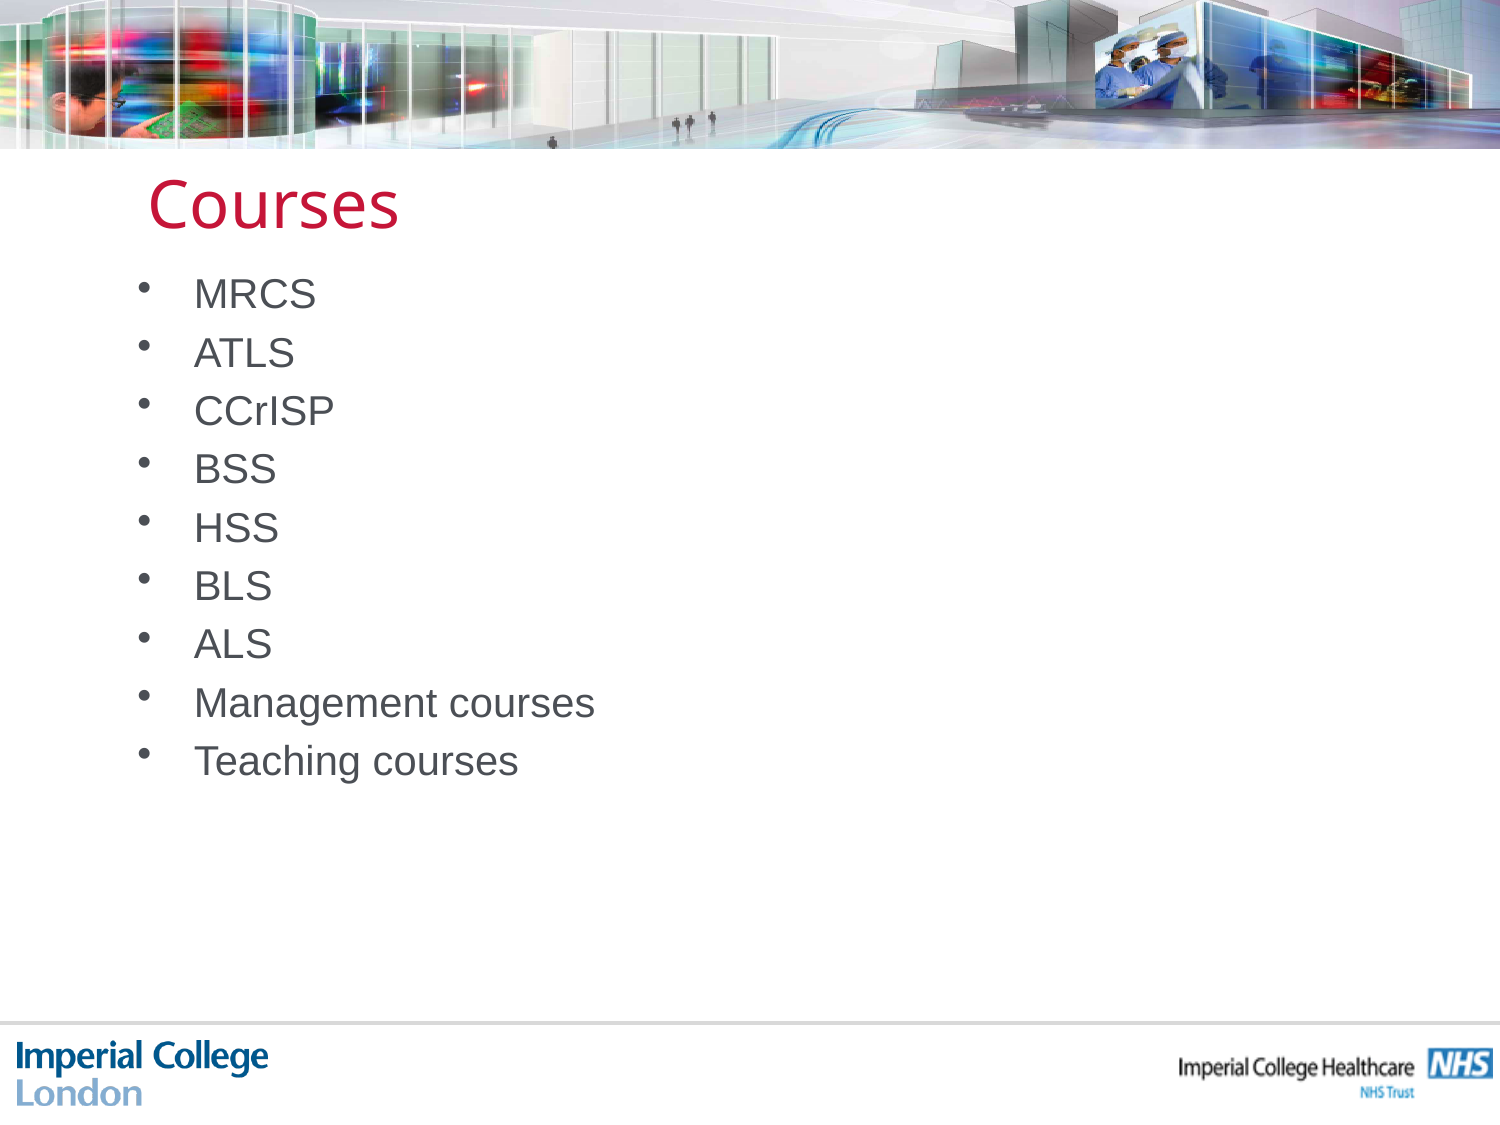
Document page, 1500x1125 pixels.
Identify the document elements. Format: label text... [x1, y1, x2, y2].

title Courses [147, 160, 1386, 242]
list MRCS ATLS CCrISP BSS HSS BLS ALS Management courses Teaching courses [137, 267, 1375, 1000]
picture [17, 1040, 268, 1106]
picture [0, 0, 1500, 149]
picture [1175, 1039, 1493, 1106]
